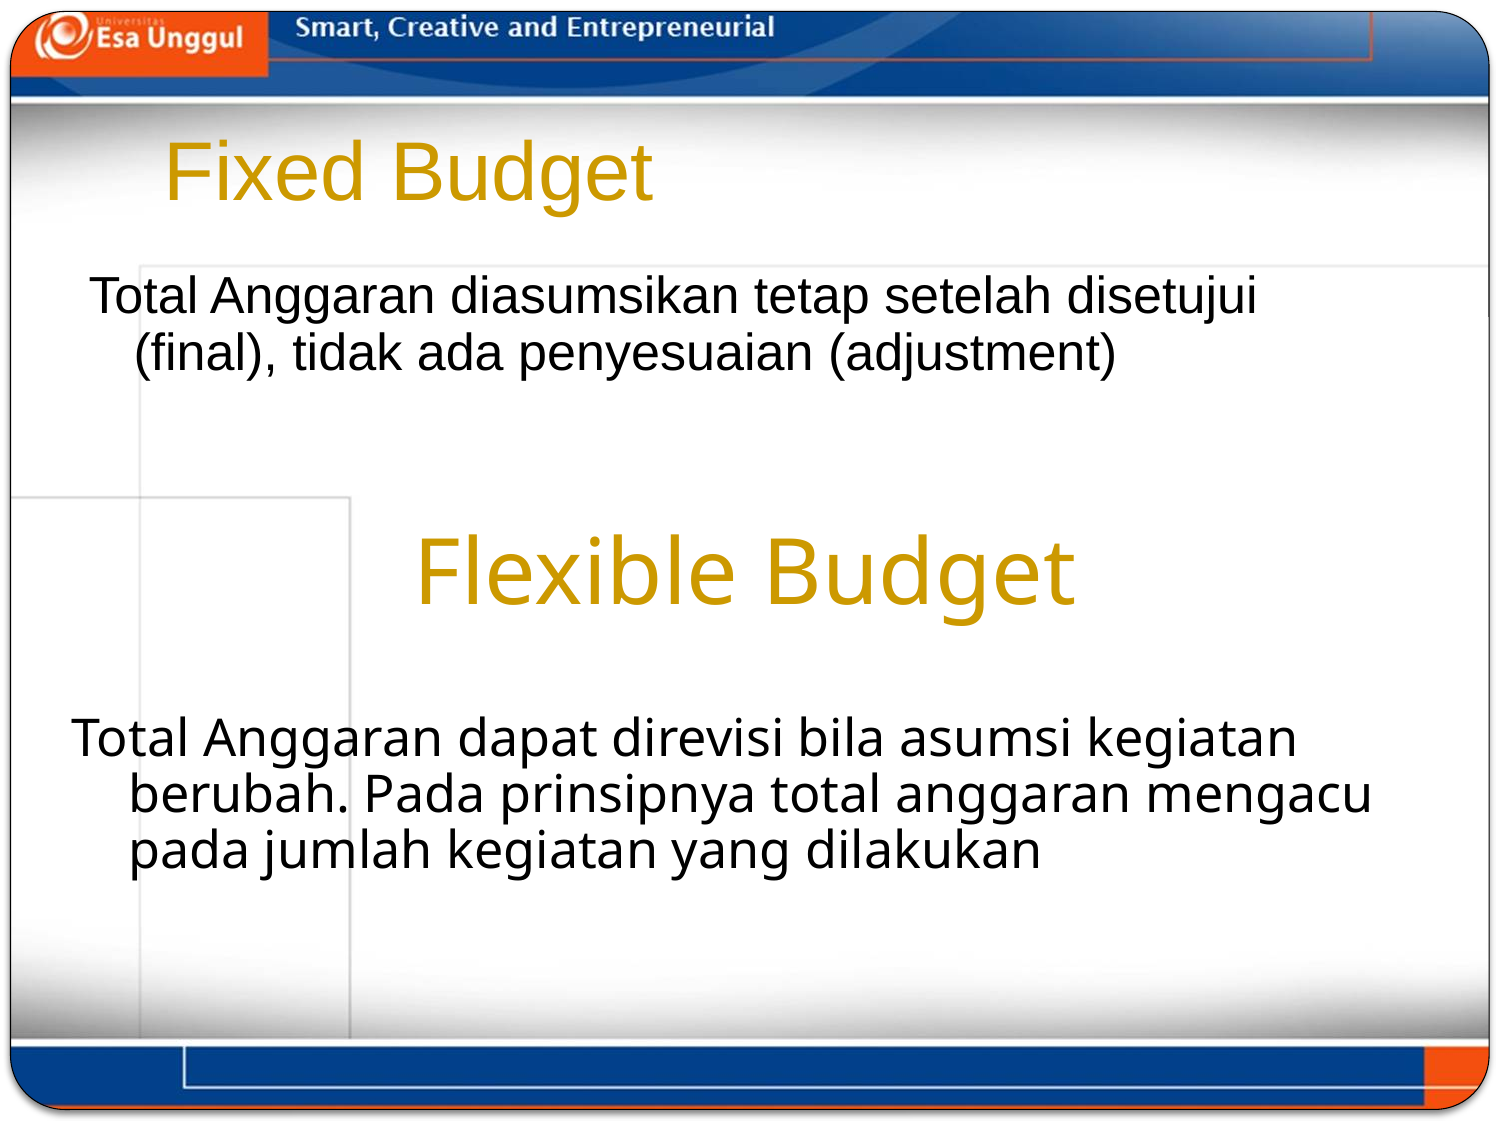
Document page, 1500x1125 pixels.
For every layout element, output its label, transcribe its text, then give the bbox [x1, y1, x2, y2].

picture [12, 12, 1488, 1108]
text_box Flexible Budget [70, 474, 1421, 662]
list Total Anggaran diasumsikan tetap setelah disetujui (final), tidak ada penyesuaian (adjustment) [75, 262, 1421, 442]
text_box Total Anggaran dapat direvisi bila asumsi kegiatan berubah. Pada prinsipnya total anggaran mengacu pada jumlah kegiatan yang dilakukan [56, 703, 1403, 883]
title Fixed Budget [150, 45, 1425, 233]
